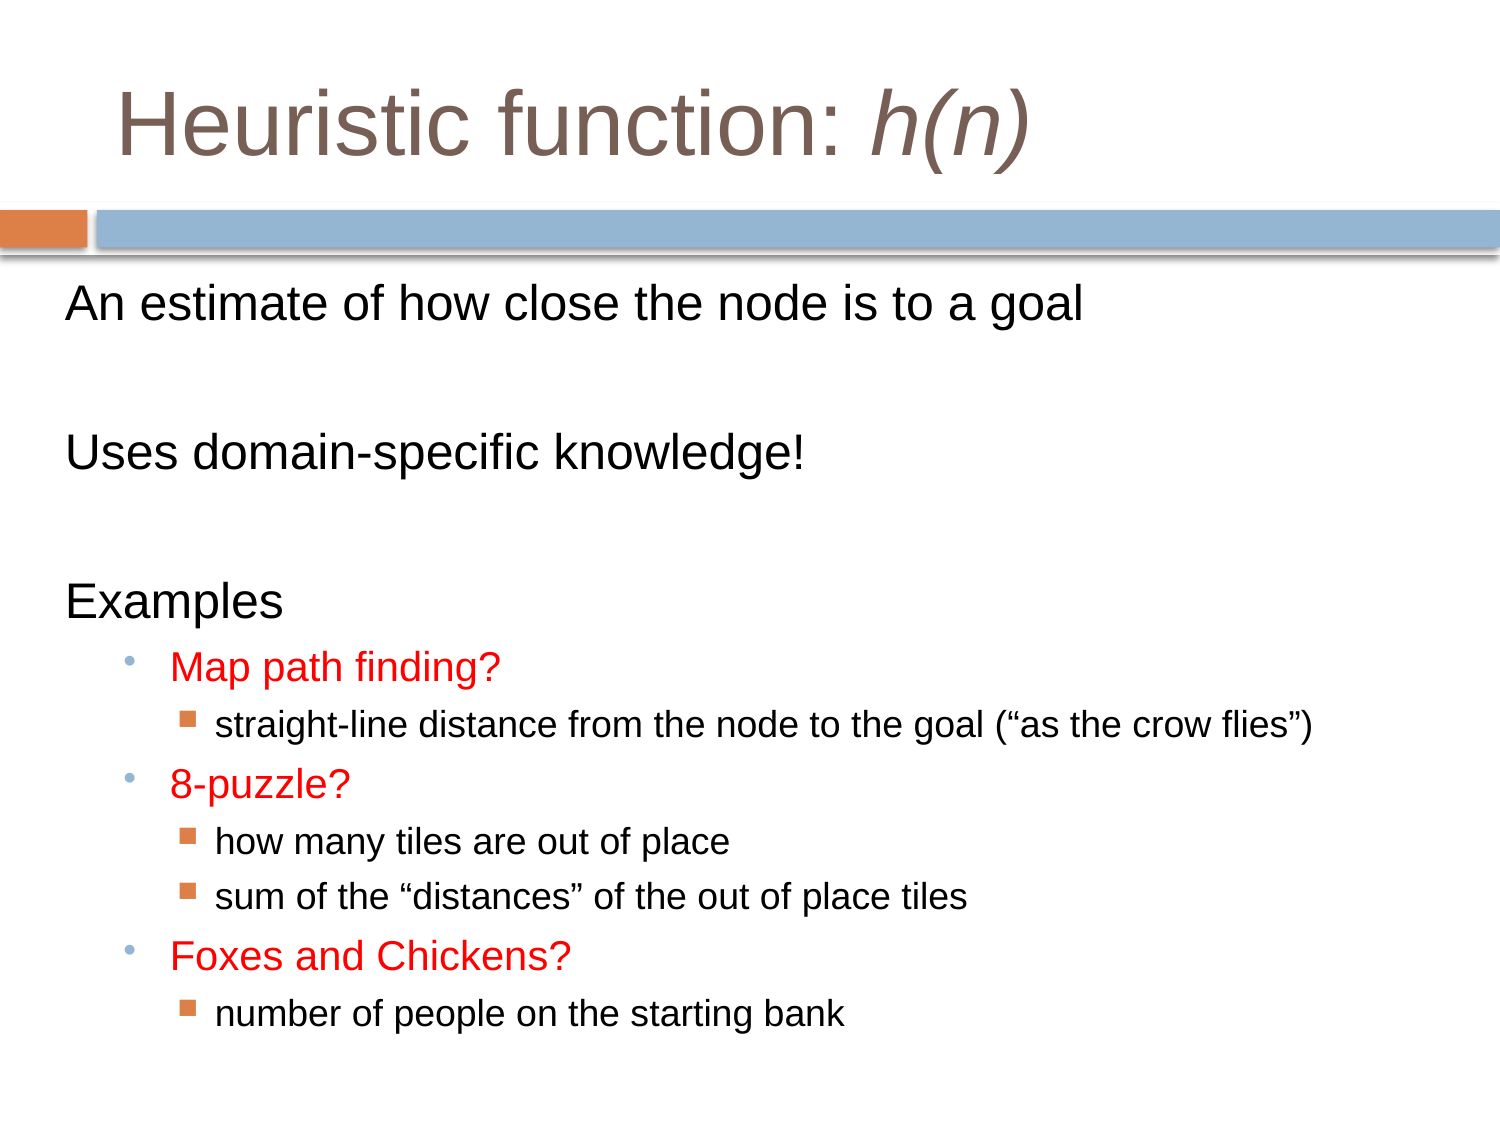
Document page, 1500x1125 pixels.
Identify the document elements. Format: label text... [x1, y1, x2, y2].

title Heuristic function: h(n) [100, 37, 1438, 200]
list An estimate of how close the node is to a goal Uses domain-specific knowledge! Examples Map path finding? straight-line distance from the node to the goal (“as the crow flies”) 8-puzzle? how many tiles are out of place sum of the “distances” of the out of place tiles Foxes and Chickens? number of people on the starting bank [50, 262, 1400, 1105]
